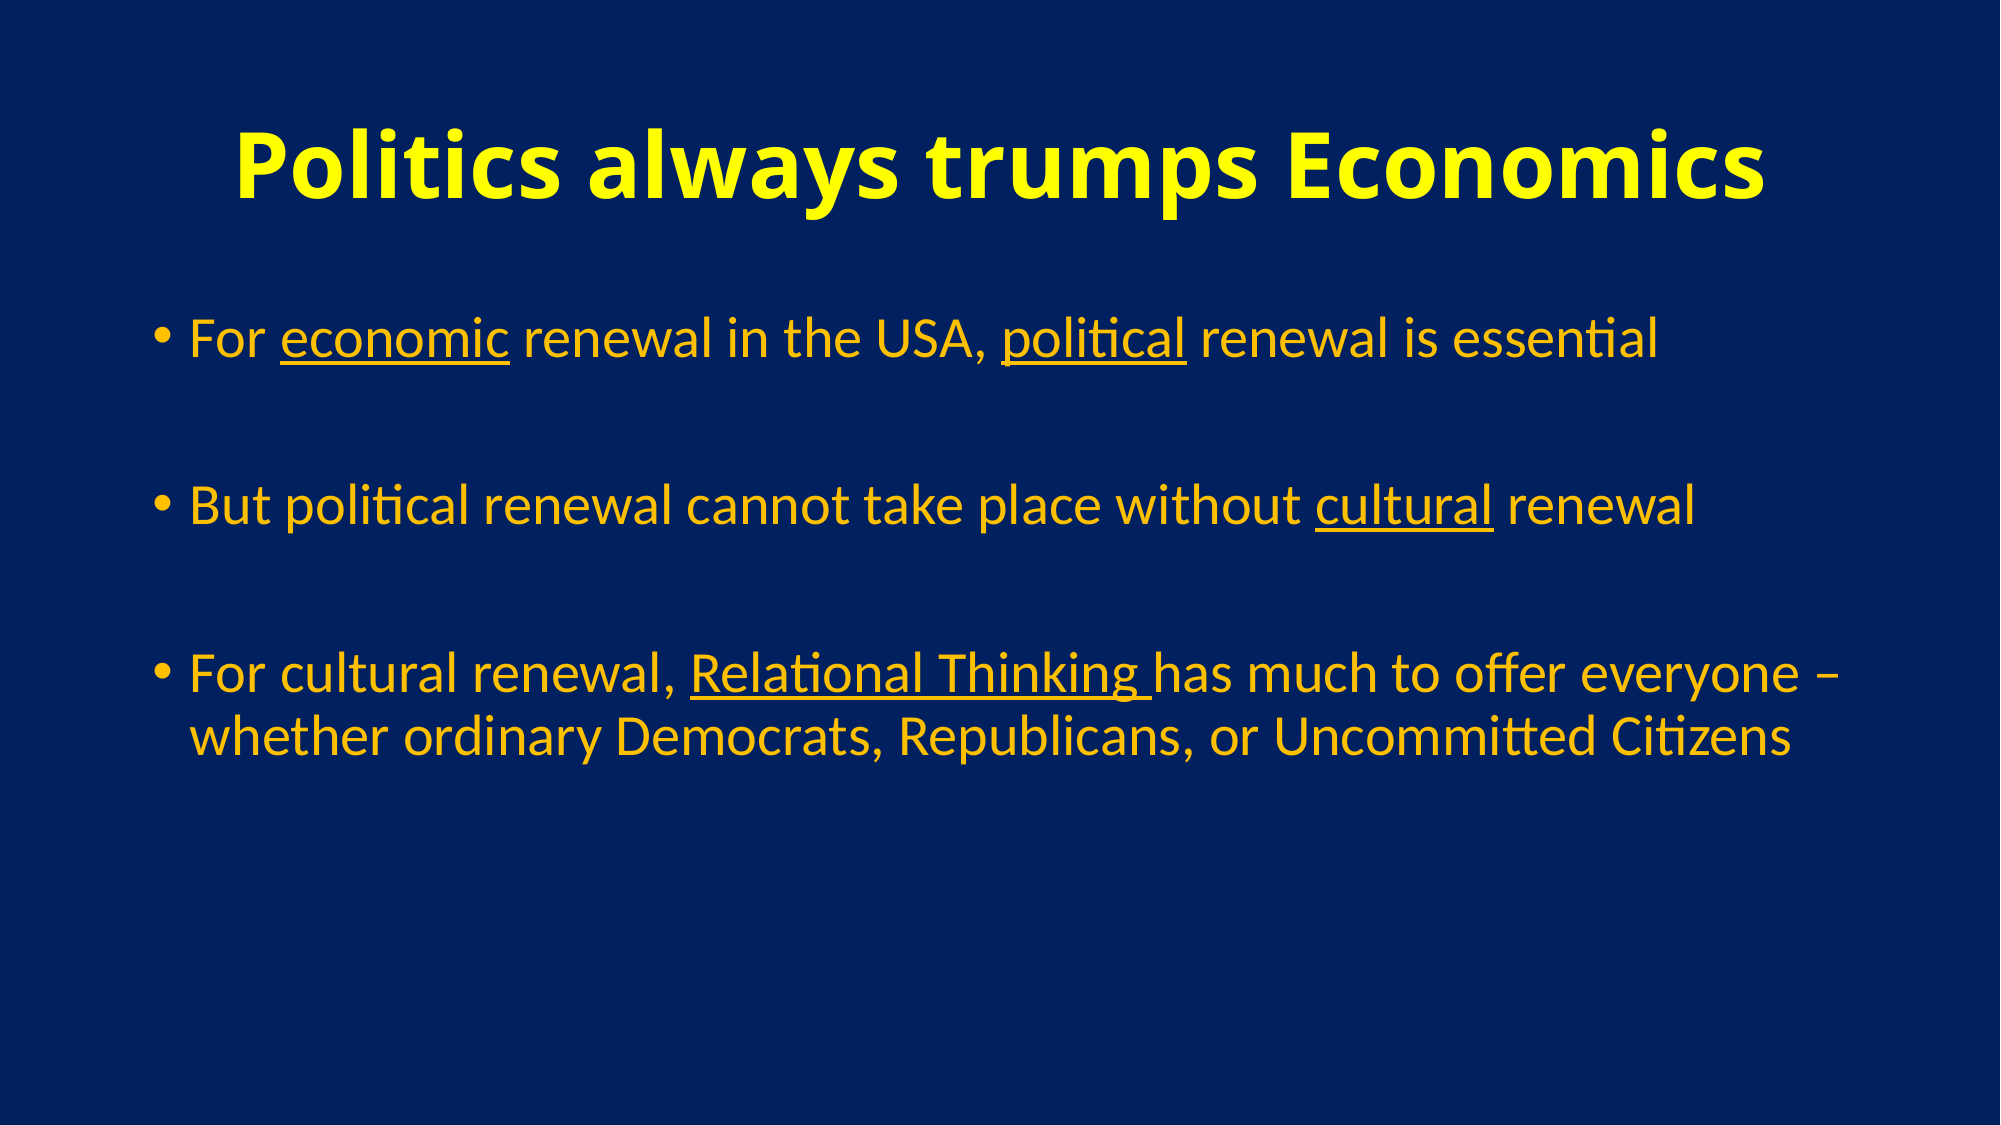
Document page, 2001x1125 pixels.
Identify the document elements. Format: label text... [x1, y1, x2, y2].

list For economic renewal in the USA, political renewal is essential But political renewal cannot take place without cultural renewal For cultural renewal, Relational Thinking has much to offer everyone – whether ordinary Democrats, Republicans, or Uncommitted Citizens [137, 299, 1863, 1014]
title Politics always trumps Economics [137, 59, 1863, 278]
